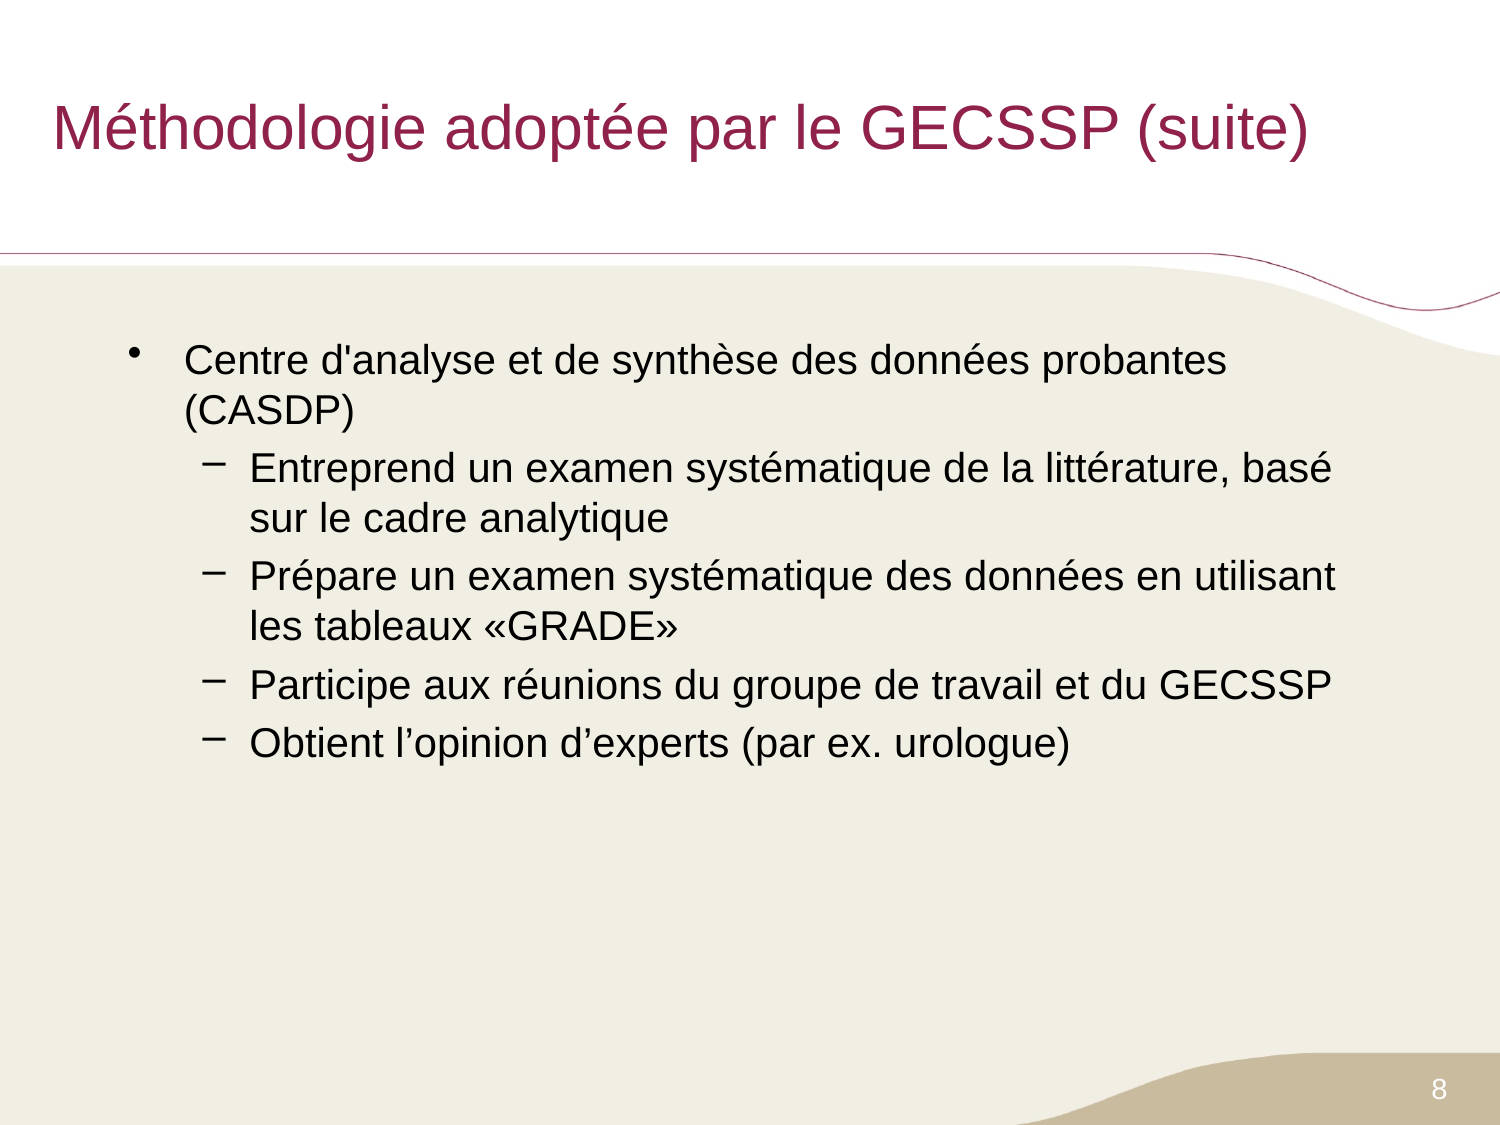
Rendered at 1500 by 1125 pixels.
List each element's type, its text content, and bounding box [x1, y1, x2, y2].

slide_number 8 [1149, 1062, 1463, 1113]
list Centre d'analyse et de synthèse des données probantes (CASDP) Entreprend un examen systématique de la littérature, basé sur le cadre analytique Prépare un examen systématique des données en utilisant les tableaux «GRADE» Participe aux réunions du groupe de travail et du GECSSP Obtient l’opinion d’experts (par ex. urologue) [112, 324, 1388, 1001]
picture [0, 0, 1500, 1125]
title Méthodologie adoptée par le GECSSP (suite) [37, 24, 1500, 226]
